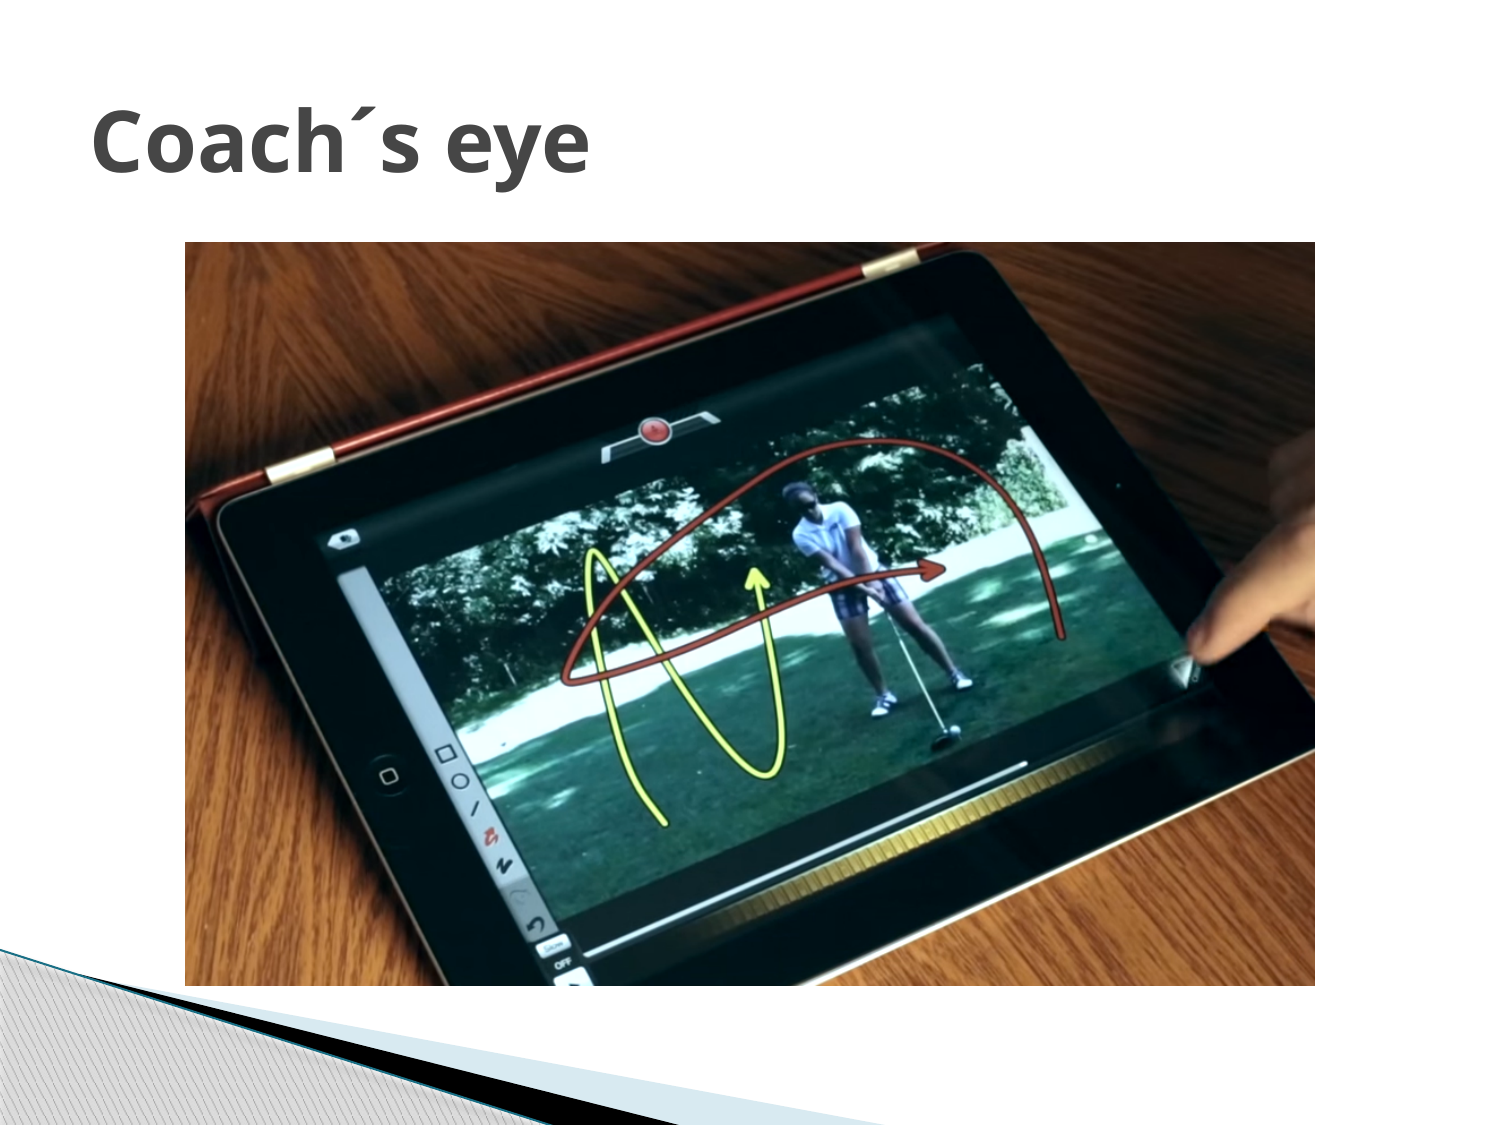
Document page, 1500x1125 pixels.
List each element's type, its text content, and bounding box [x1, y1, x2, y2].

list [185, 242, 1315, 986]
title Coach´s eye [75, 45, 1425, 233]
